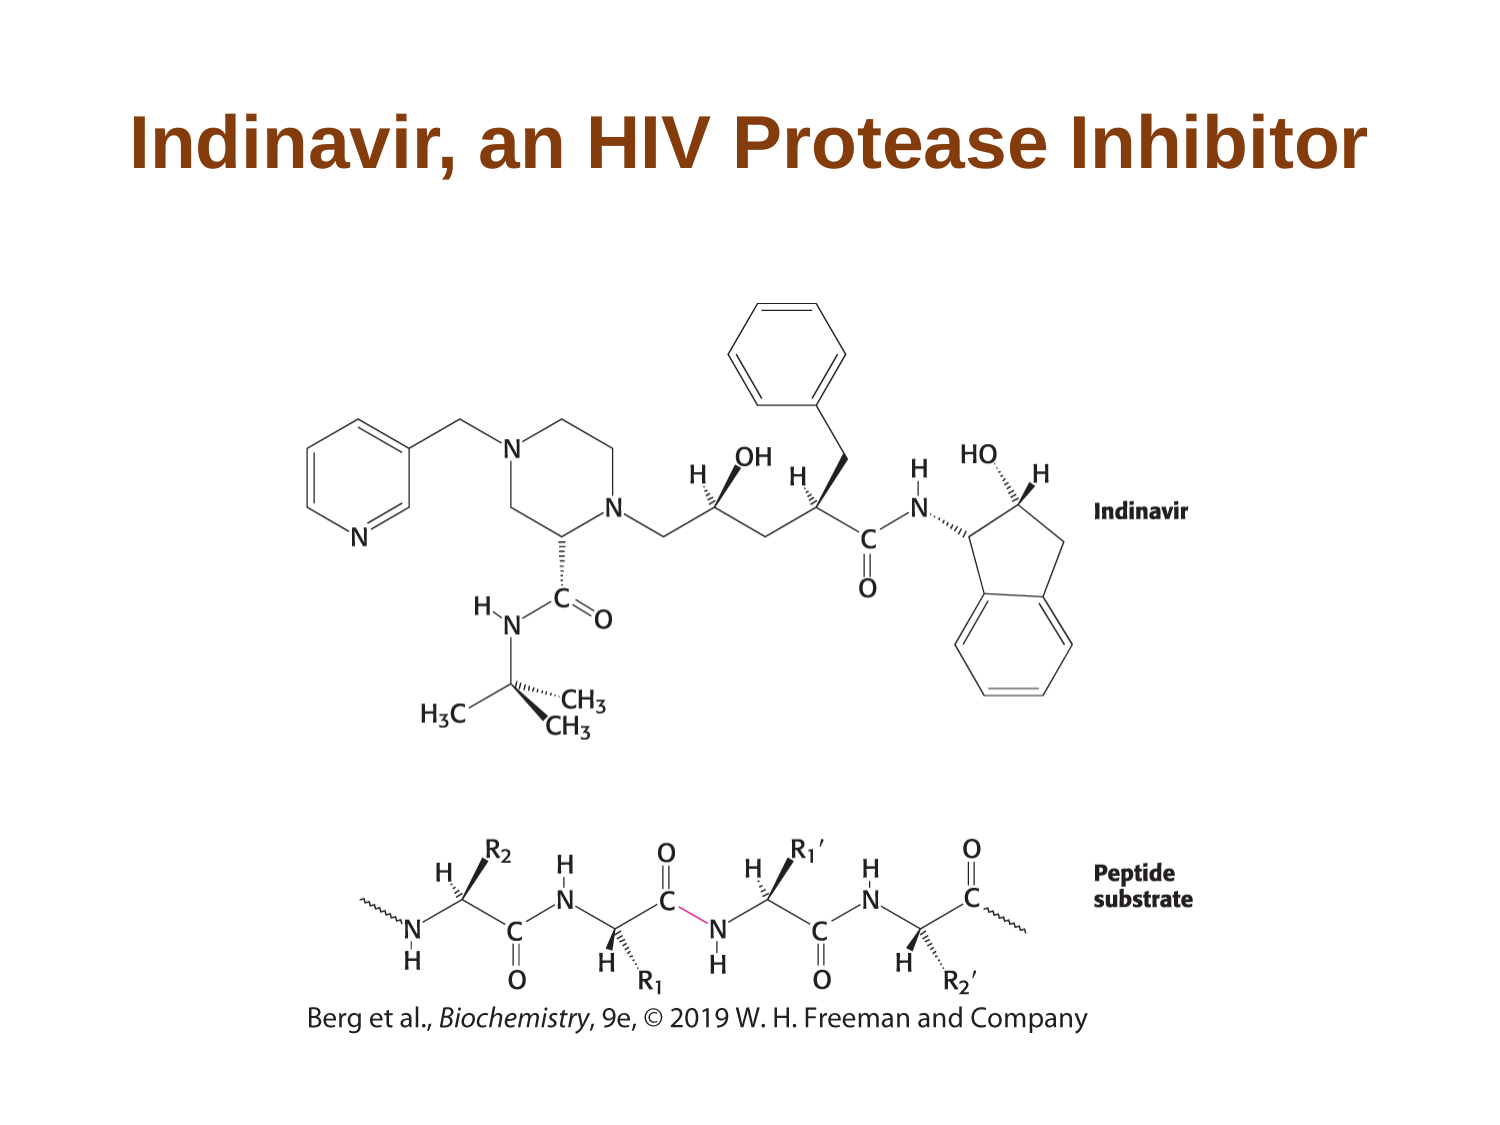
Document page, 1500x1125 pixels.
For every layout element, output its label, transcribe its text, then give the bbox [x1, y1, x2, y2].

picture [199, 300, 1301, 1037]
title Indinavir, an HIV Protease Inhibitor [75, 45, 1425, 233]
